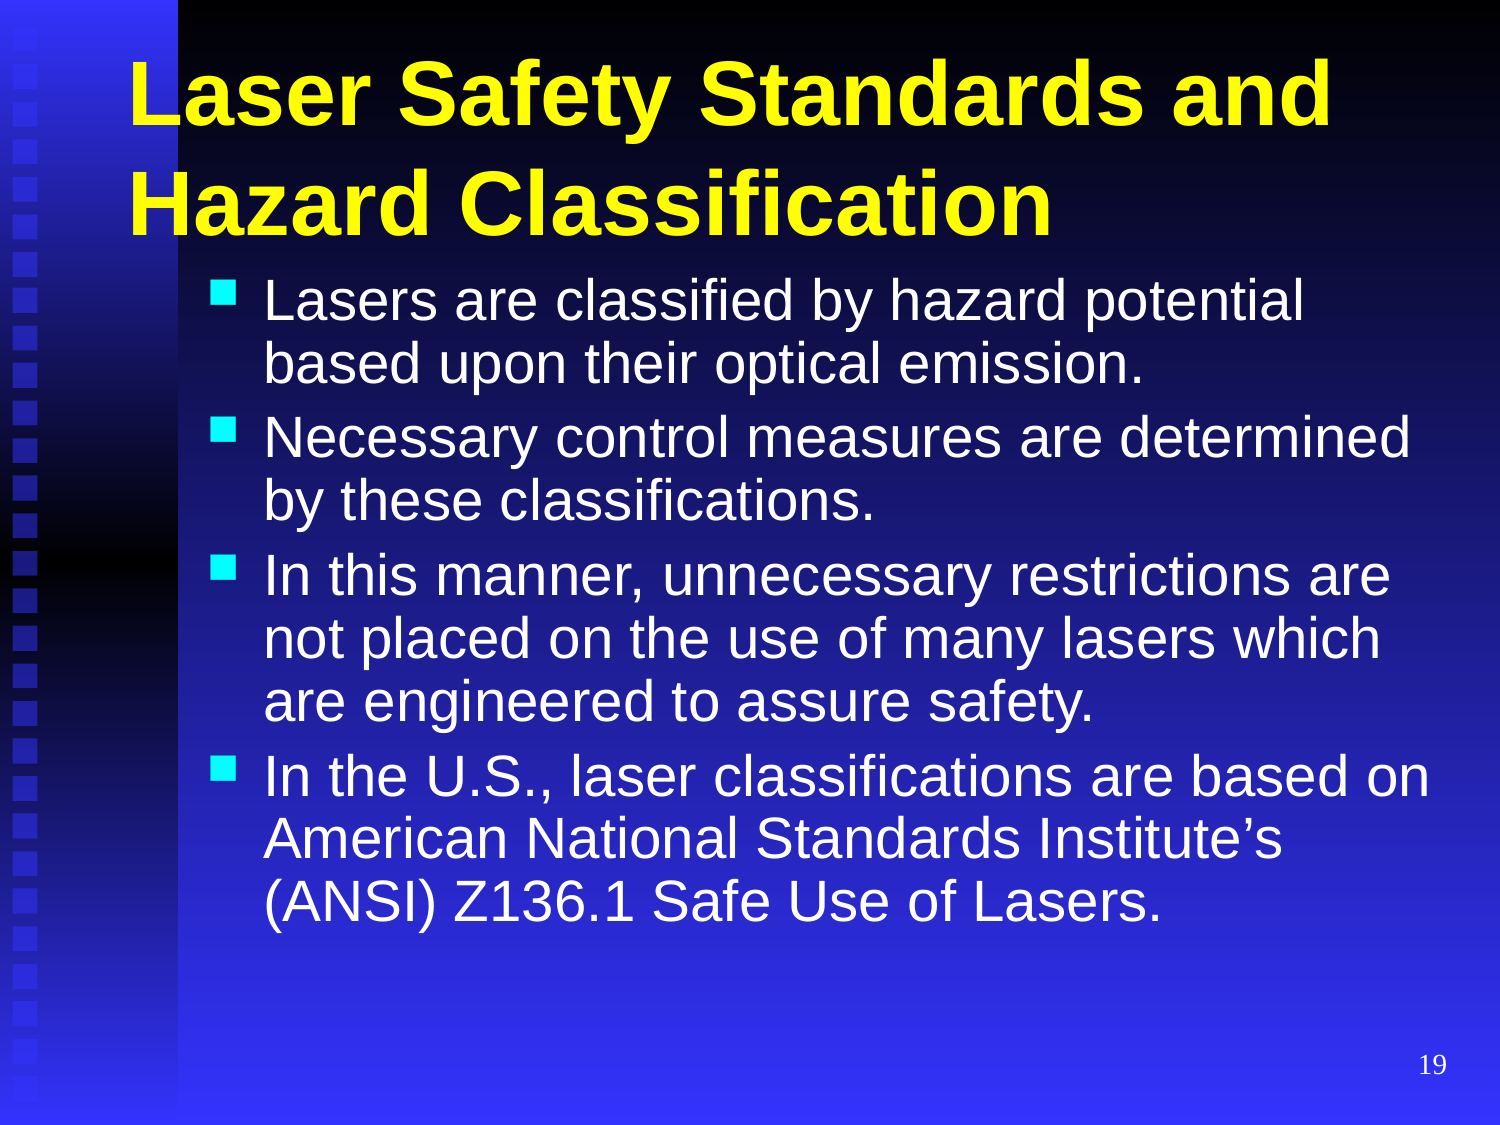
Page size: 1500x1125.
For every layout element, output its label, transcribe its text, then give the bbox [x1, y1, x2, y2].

slide_number 19 [1149, 1024, 1463, 1101]
title Laser Safety Standards and Hazard Classification [112, 49, 1388, 238]
list Lasers are classified by hazard potential based upon their optical emission. Necessary control measures are determined by these classifications. In this manner, unnecessary restrictions are not placed on the use of many lasers which are engineered to assure safety. In the U.S., laser classifications are based on American National Standards Institute’s (ANSI) Z136.1 Safe Use of Lasers. [191, 262, 1468, 995]
